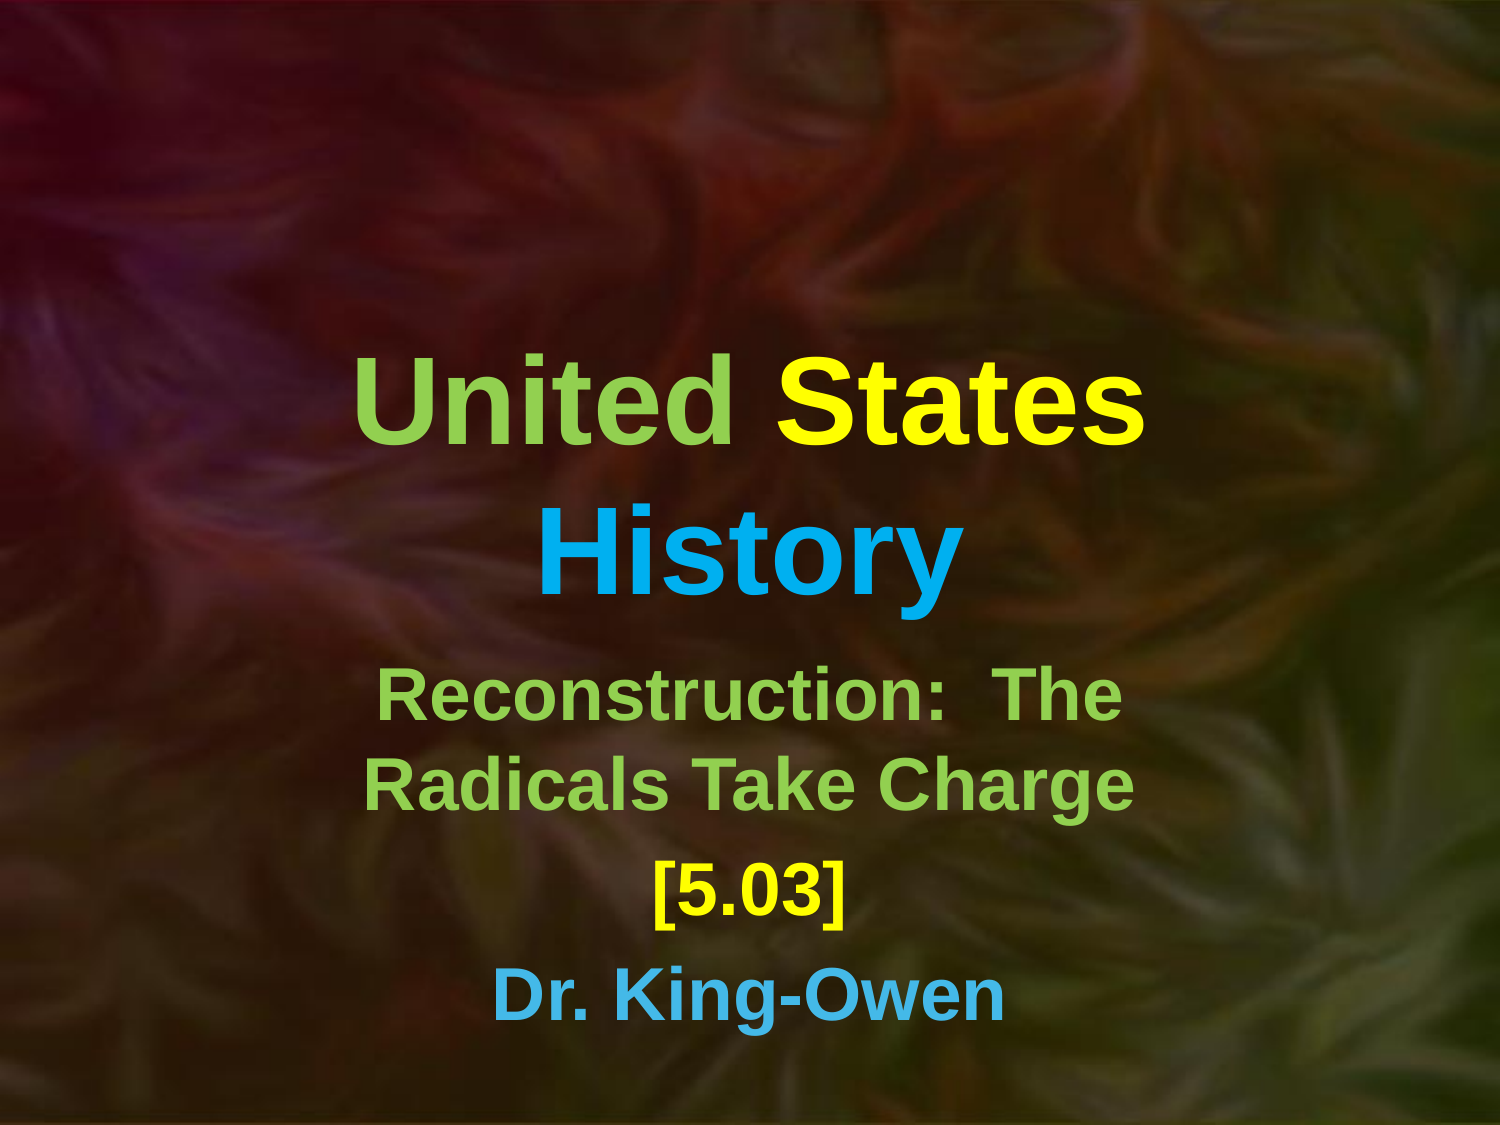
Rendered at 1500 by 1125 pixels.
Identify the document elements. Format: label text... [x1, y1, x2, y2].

title United States History [112, 349, 1388, 591]
subtitle Reconstruction: The Radicals Take Charge [5.03] Dr. King-Owen [224, 637, 1276, 926]
picture [0, 0, 1500, 1125]
